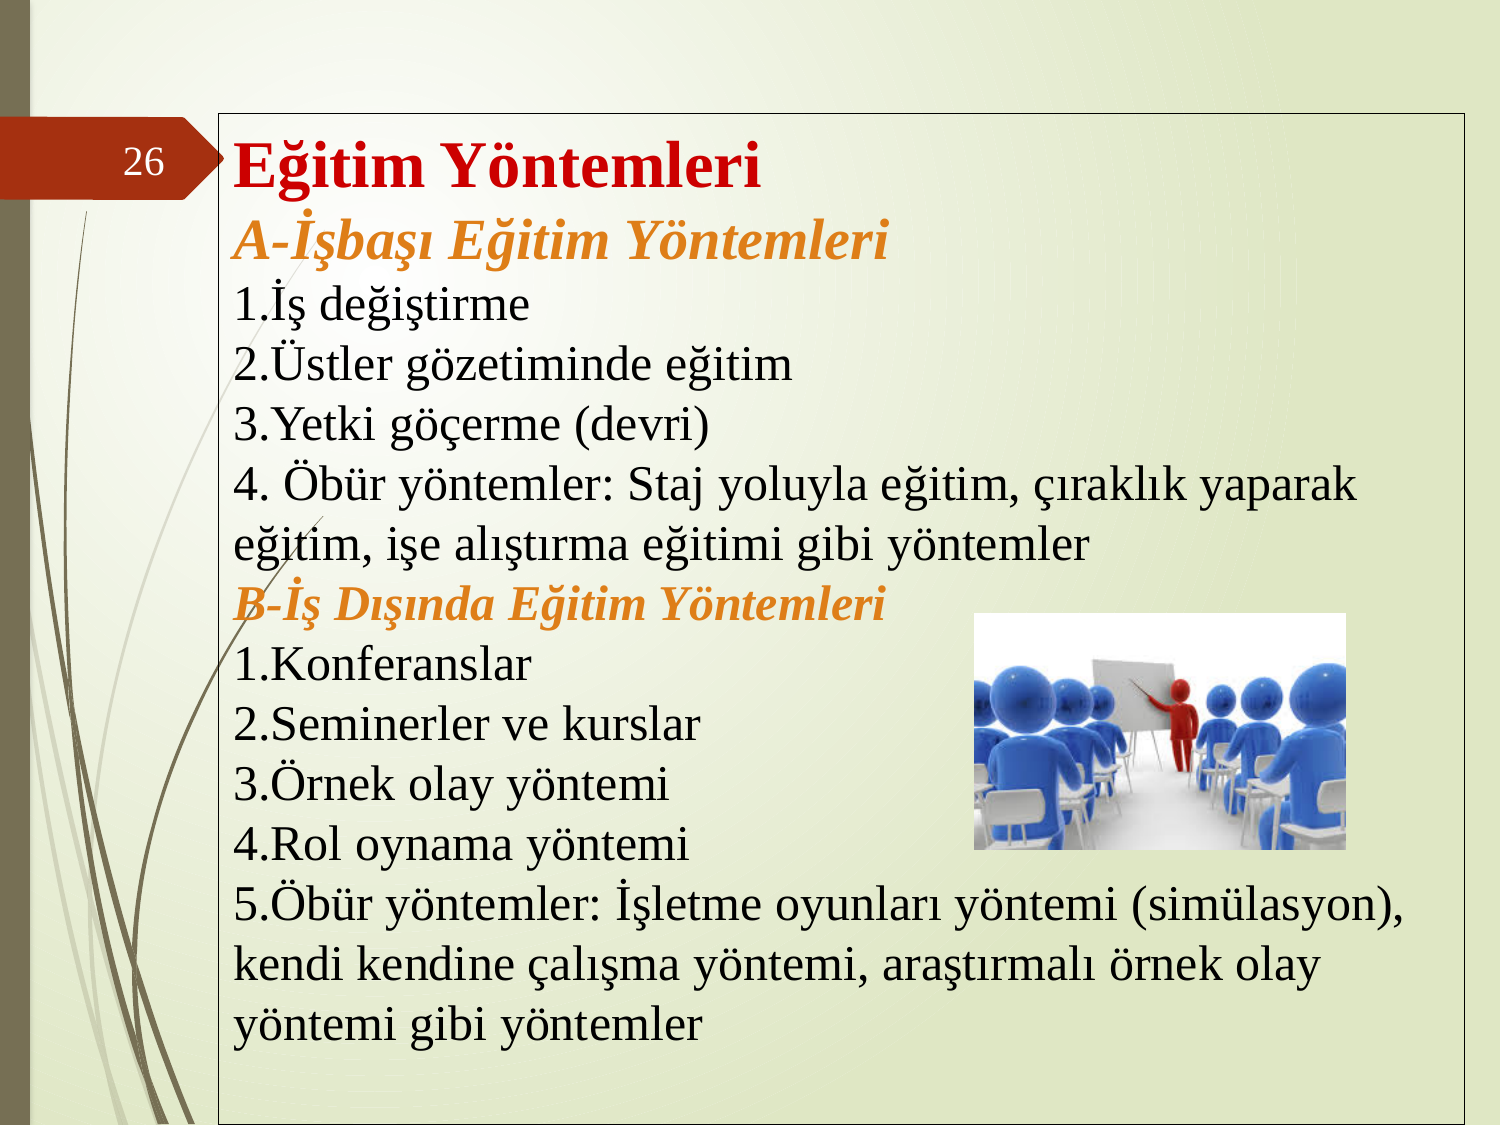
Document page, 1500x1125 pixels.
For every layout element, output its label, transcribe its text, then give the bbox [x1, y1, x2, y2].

picture [974, 613, 1346, 851]
slide_number 26 [83, 129, 180, 190]
text_box Eğitim Yöntemleri A-İşbaşı Eğitim Yöntemleri 1.İş değiştirme 2.Üstler gözetiminde eğitim 3.Yetki göçerme (devri) 4. Öbür yöntemler: Staj yoluyla eğitim, çıraklık yaparak eğitim, işe alıştırma eğitimi gibi yöntemler B-İş Dışında Eğitim Yöntemleri 1.Konferanslar 2.Seminerler ve kurslar 3.Örnek olay yöntemi 4.Rol oynama yöntemi 5.Öbür yöntemler: İşletme oyunları yöntemi (simülasyon), kendi kendine çalışma yöntemi, araştırmalı örnek olay yöntemi gibi yöntemler [218, 113, 1465, 1125]
